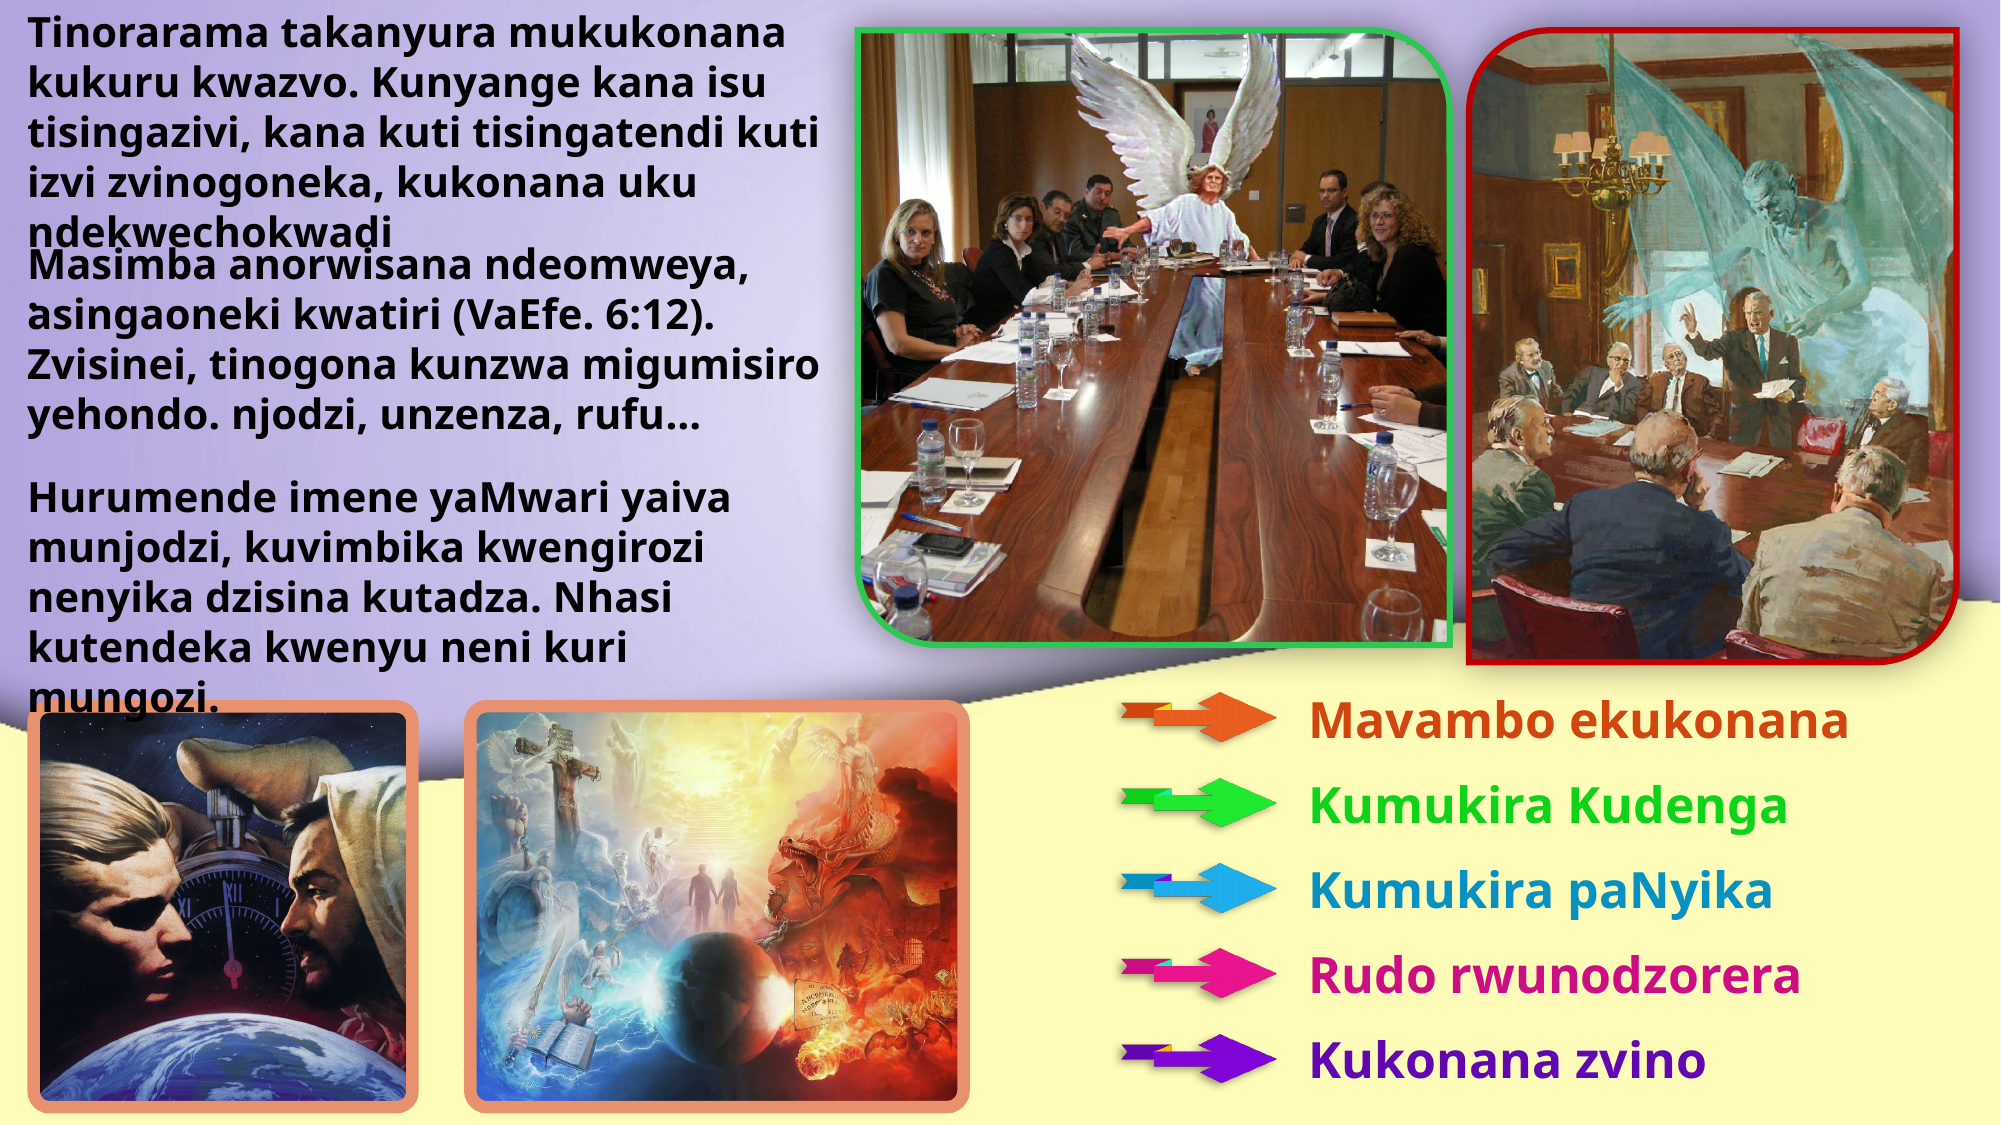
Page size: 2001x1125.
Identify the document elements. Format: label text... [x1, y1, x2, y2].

text_box Mavambo ekukonana Kumukira Kudenga Kumukira paNyika Rudo rwunodzorera Kukonana zvino [1293, 681, 2000, 1097]
text_box Hurumende imene yaMwari yaiva munjodzi, kuvimbika kwengirozi nenyika dzisina kutadza. Nhasi kutendeka kwenyu neni kuri mungozi. [12, 462, 813, 728]
text_box Tinorarama takanyura mukukonana kukuru kwazvo. Kunyange kana isu tisingazivi, kana kuti tisingatendi kuti izvi zvinogoneka, kukonana uku ndekwechokwadi . [12, 0, 864, 230]
picture [0, 0, 2001, 1125]
text_box Masimba anorwisana ndeomweya, asingaoneki kwatiri (VaEfe. 6:12). Zvisinei, tinogona kunzwa migumisiro yehondo. njodzi, unzenza, rufu… [12, 230, 839, 446]
